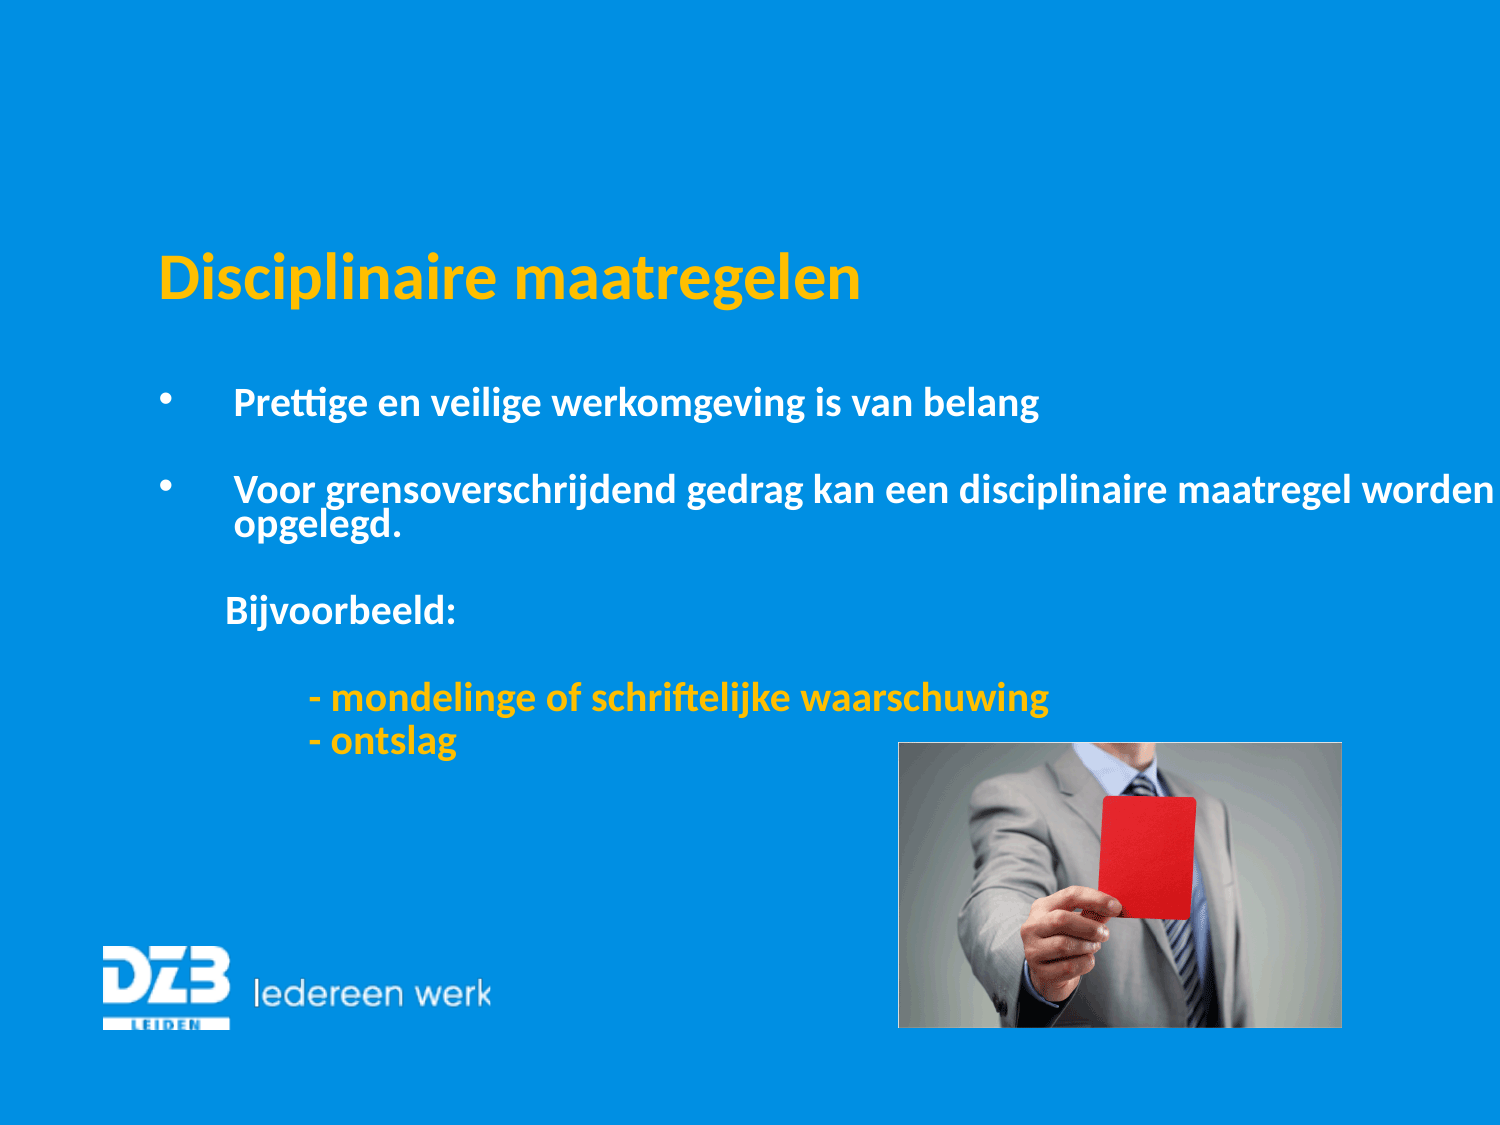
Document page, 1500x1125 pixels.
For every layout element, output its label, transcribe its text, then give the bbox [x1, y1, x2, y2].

list Disciplinaire maatregelen Prettige en veilige werkomgeving is van belang Voor grensoverschrijdend gedrag kan een disciplinaire maatregel worden opgelegd. Bijvoorbeeld: - mondelinge of schriftelijke waarschuwing - ontslag [158, 585, 1500, 1009]
picture [898, 742, 1342, 1028]
